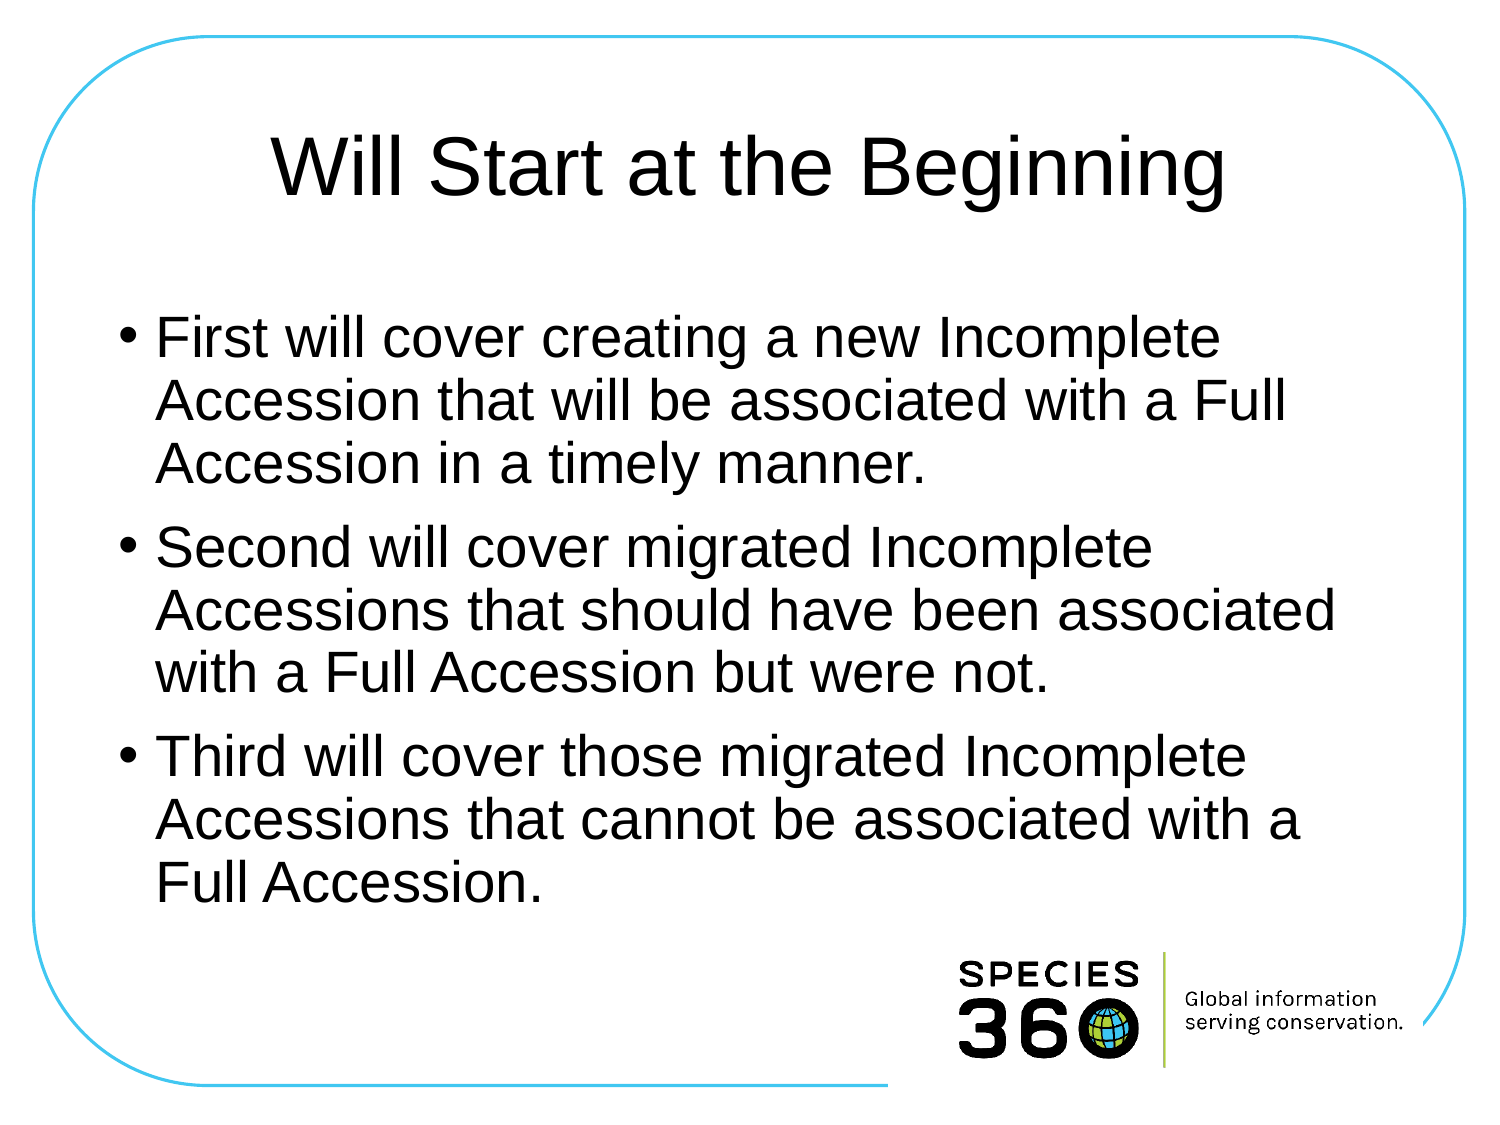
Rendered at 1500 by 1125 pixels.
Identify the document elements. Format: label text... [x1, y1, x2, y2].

title Will Start at the Beginning [103, 59, 1397, 278]
list First will cover creating a new Incomplete Accession that will be associated with a Full Accession in a timely manner. Second will cover migrated Incomplete Accessions that should have been associated with a Full Accession but were not. Third will cover those migrated Incomplete Accessions that cannot be associated with a Full Accession. [103, 299, 1397, 1014]
picture [954, 944, 1407, 1075]
